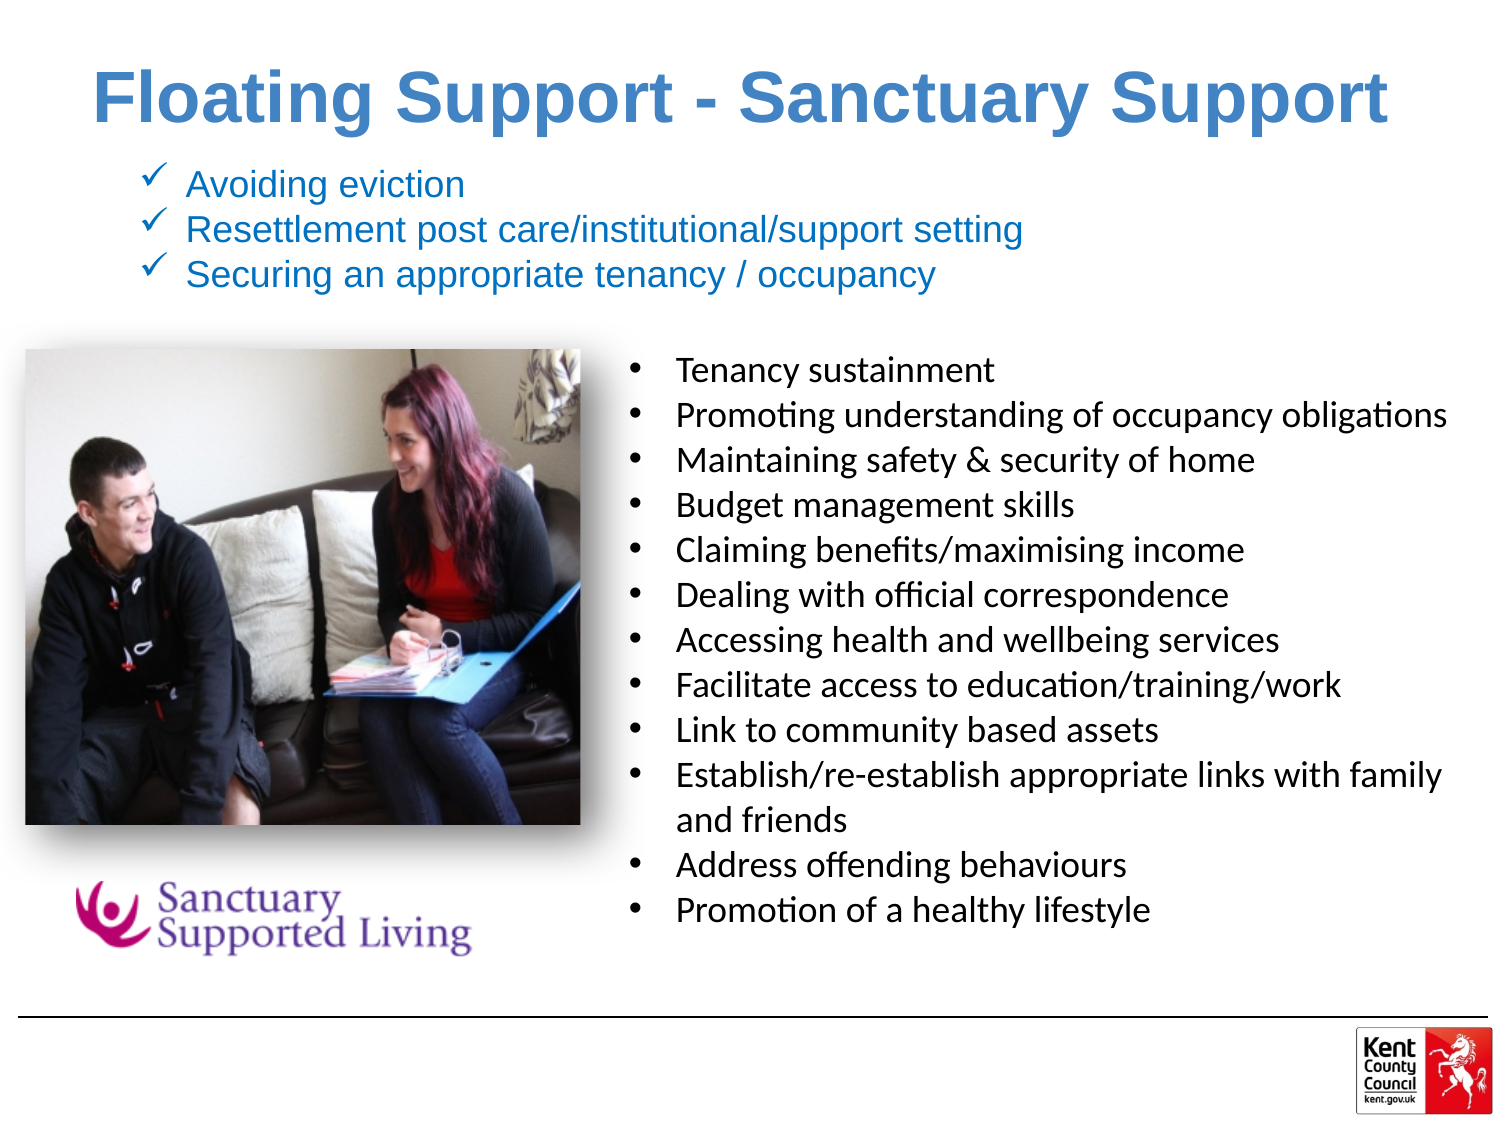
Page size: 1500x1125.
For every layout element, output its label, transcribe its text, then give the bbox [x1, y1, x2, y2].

text_box Avoiding eviction Resettlement post care/institutional/support setting Securing an appropriate tenancy / occupancy [123, 152, 1105, 303]
title Floating Support - Sanctuary Support [76, 0, 1427, 188]
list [25, 349, 581, 825]
picture [1353, 1023, 1495, 1118]
picture [76, 881, 487, 960]
text_box Tenancy sustainment Promoting understanding of occupancy obligations Maintaining safety & security of home Budget management skills Claiming benefits/maximising income Dealing with official correspondence Accessing health and wellbeing services Facilitate access to education/training/work Link to community based assets Establish/re-establish appropriate links with family and friends Address offending behaviours Promotion of a healthy lifestyle [614, 338, 1471, 938]
